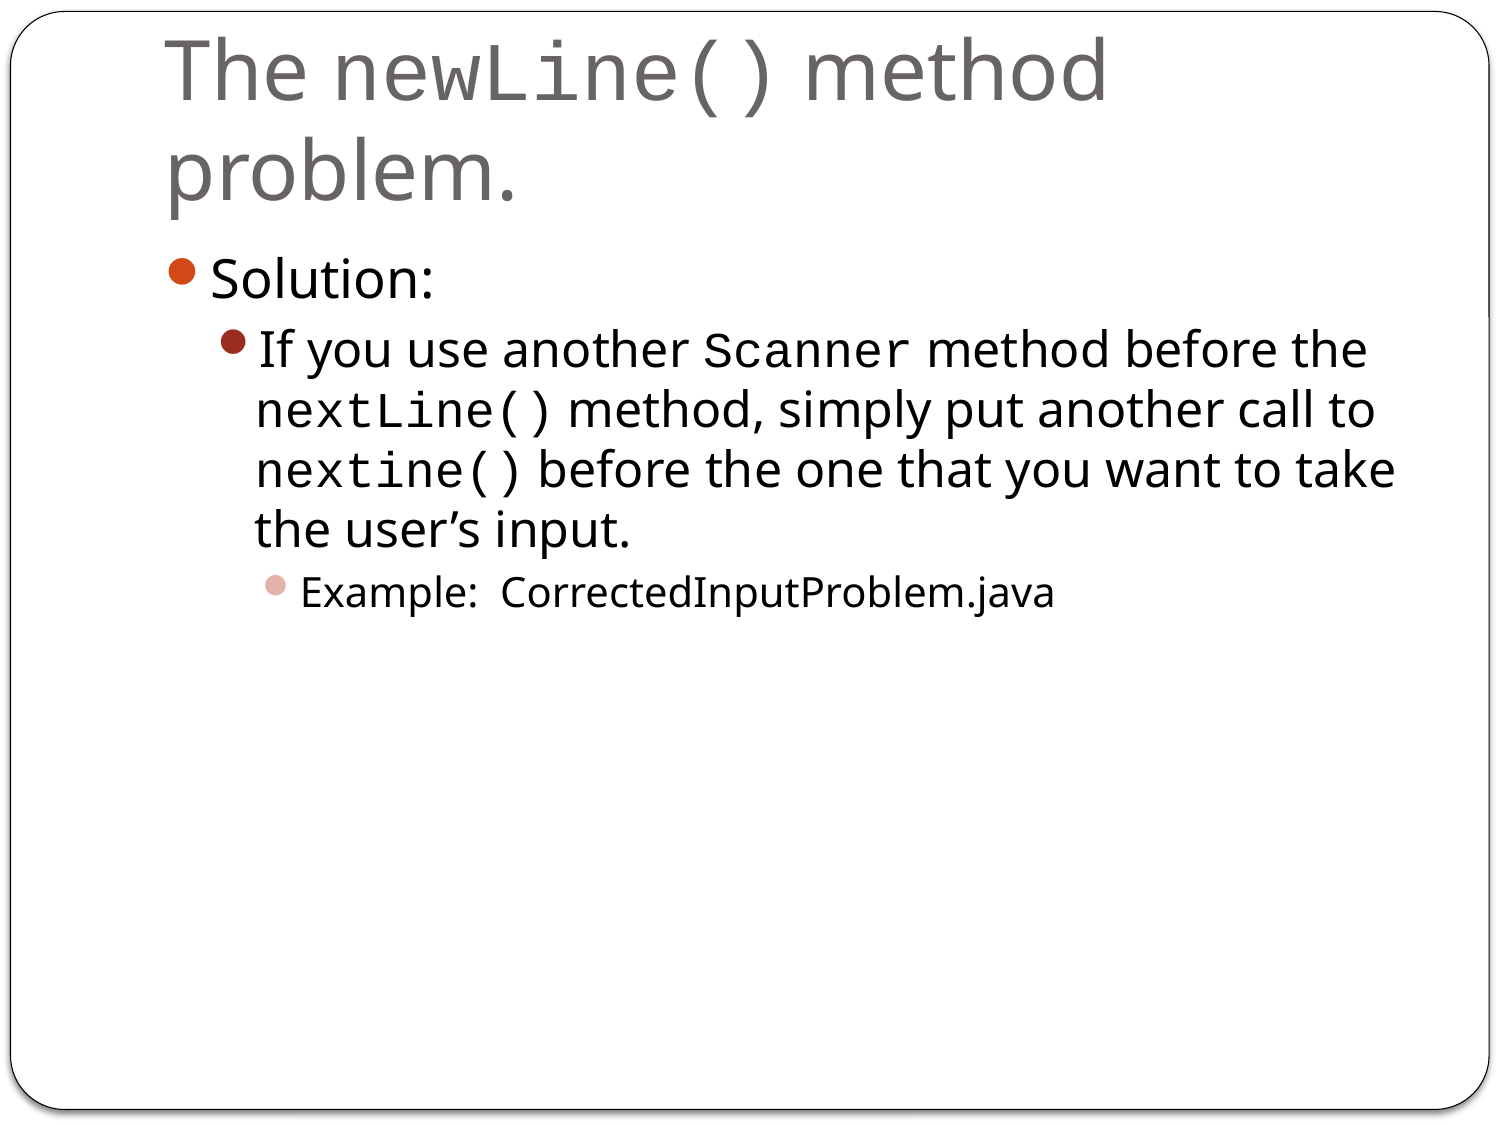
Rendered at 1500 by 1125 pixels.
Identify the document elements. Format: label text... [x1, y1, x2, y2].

list Solution: If you use another Scanner method before the nextLine() method, simply put another call to nextine() before the one that you want to take the user’s input. Example: CorrectedInputProblem.java [150, 237, 1425, 988]
title The newLine() method problem. [150, 45, 1425, 233]
